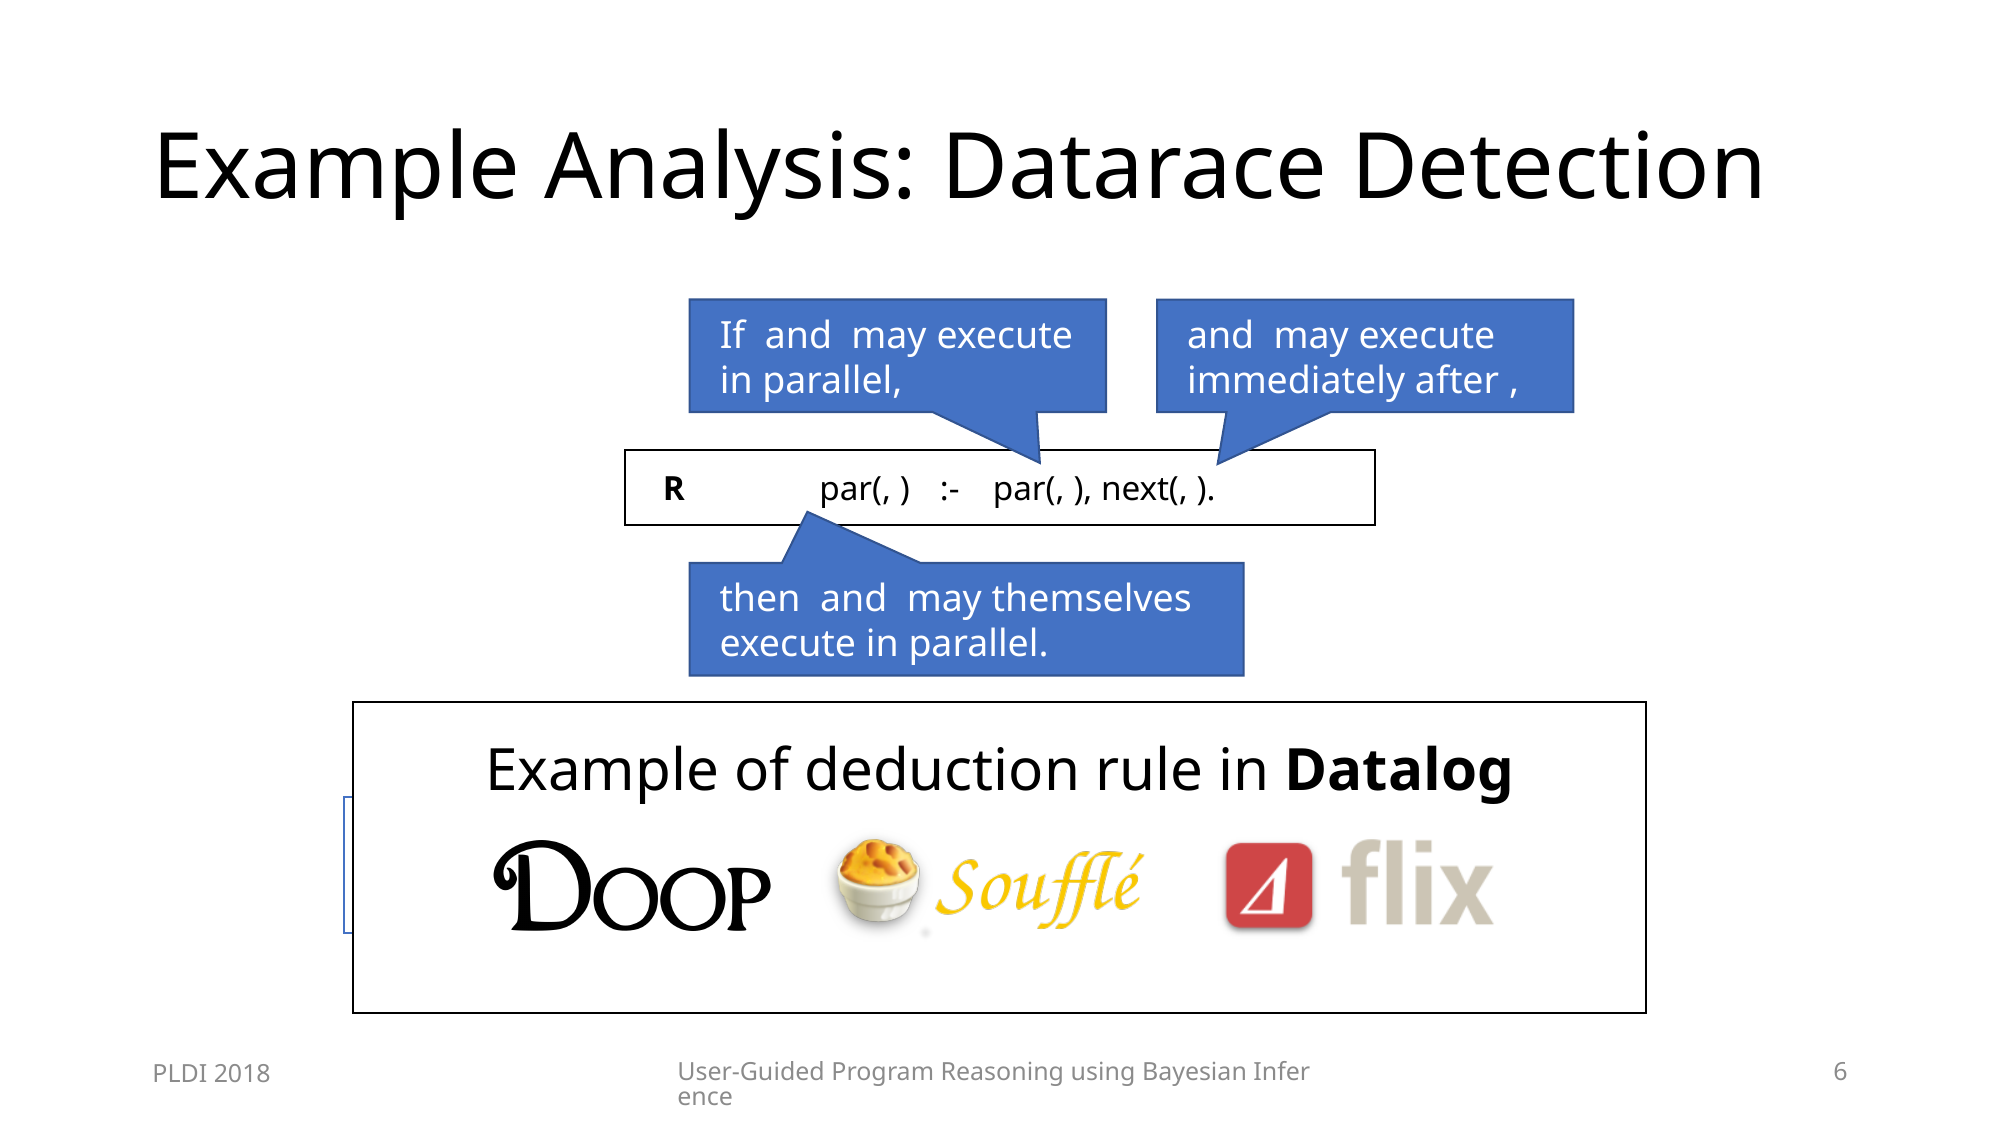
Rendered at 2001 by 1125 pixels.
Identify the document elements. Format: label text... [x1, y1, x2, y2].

slide_number PLDI 2018 [137, 1042, 588, 1103]
footer User-Guided Program Reasoning using Bayesian Inference [662, 1042, 1338, 1103]
title Example Analysis: Datarace Detection [137, 59, 1863, 278]
text_box Example of deduction rule in Datalog [352, 701, 1647, 1014]
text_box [353, 721, 991, 968]
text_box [493, 828, 1506, 942]
slide_number 6 [1412, 1042, 1863, 1103]
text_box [1140, 726, 1647, 1013]
